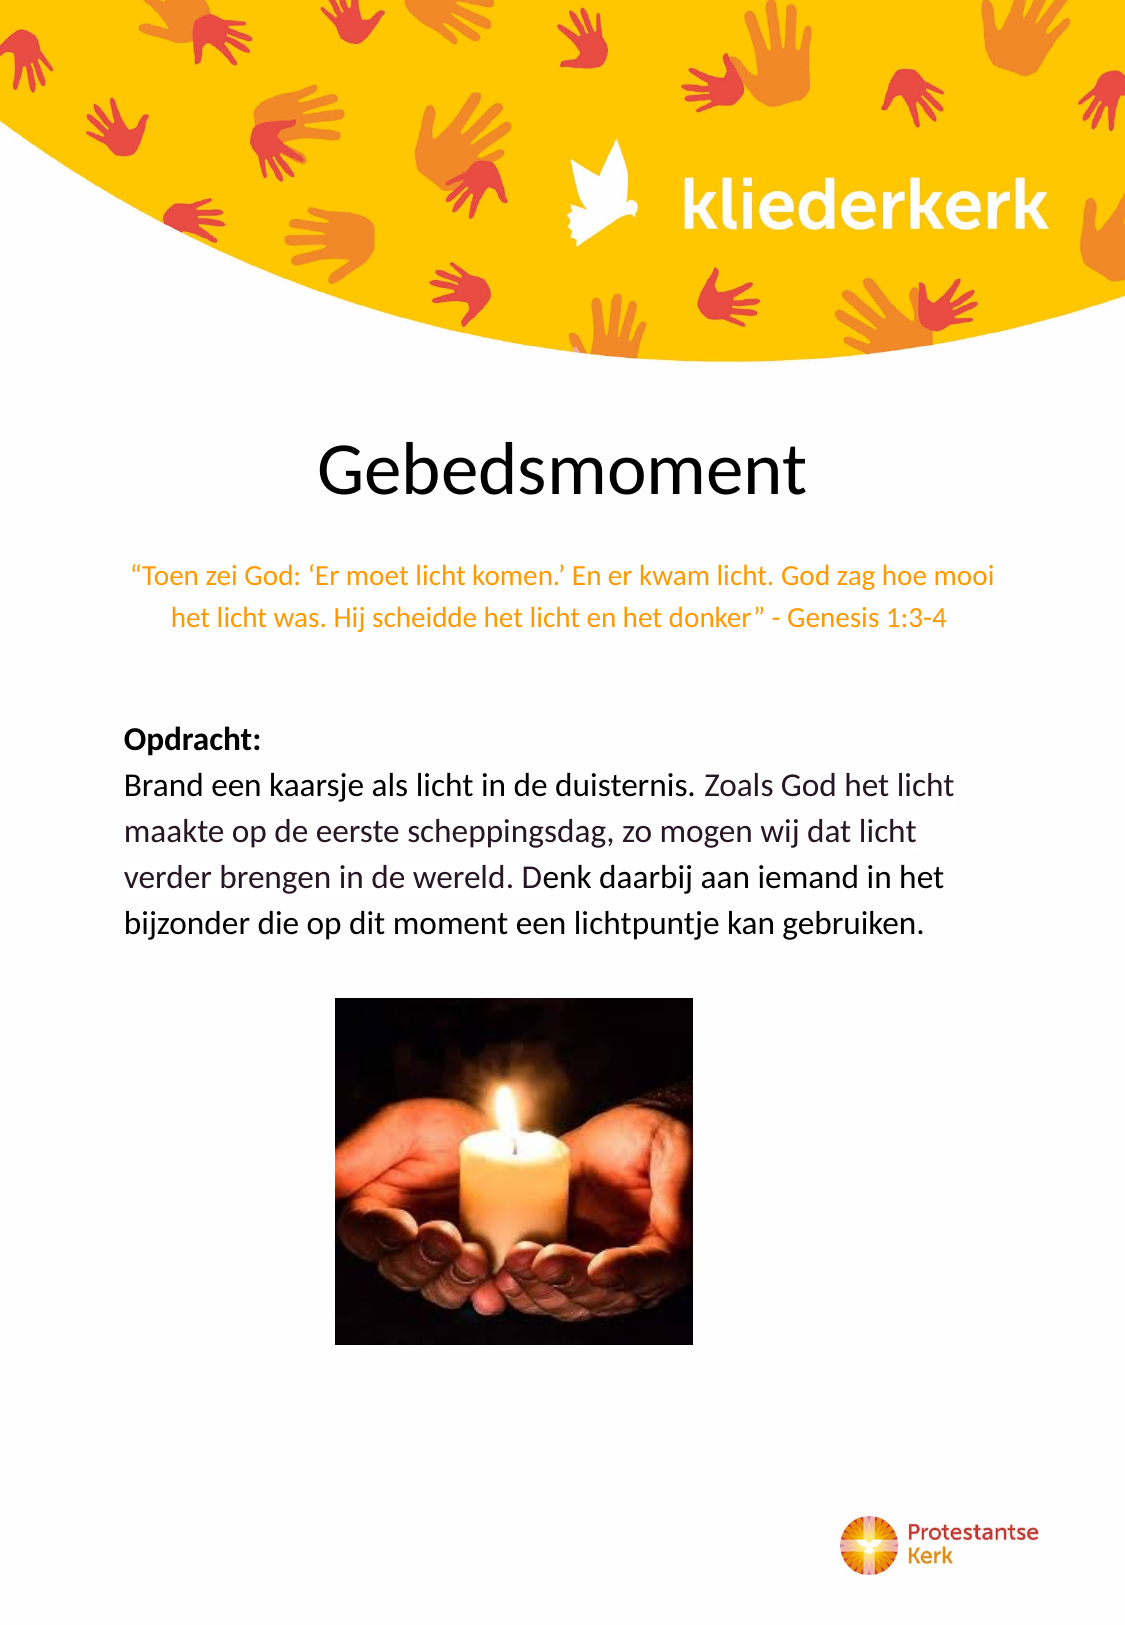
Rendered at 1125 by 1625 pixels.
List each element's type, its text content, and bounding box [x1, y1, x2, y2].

picture [0, 0, 1125, 1625]
text_box Gebedsmoment “Toen zei God: ‘Er moet licht komen.’ En er kwam licht. God zag hoe mooi het licht was. Hij scheidde het licht en het donker” - Genesis 1:3-4 Opdracht: Brand een kaarsje als licht in de duisternis. Zoals God het licht maakte op de eerste scheppingsdag, zo mogen wij dat licht verder brengen in de wereld. Denk daarbij aan iemand in het bijzonder die op dit moment een lichtpuntje kan gebruiken. [108, 404, 1017, 1445]
